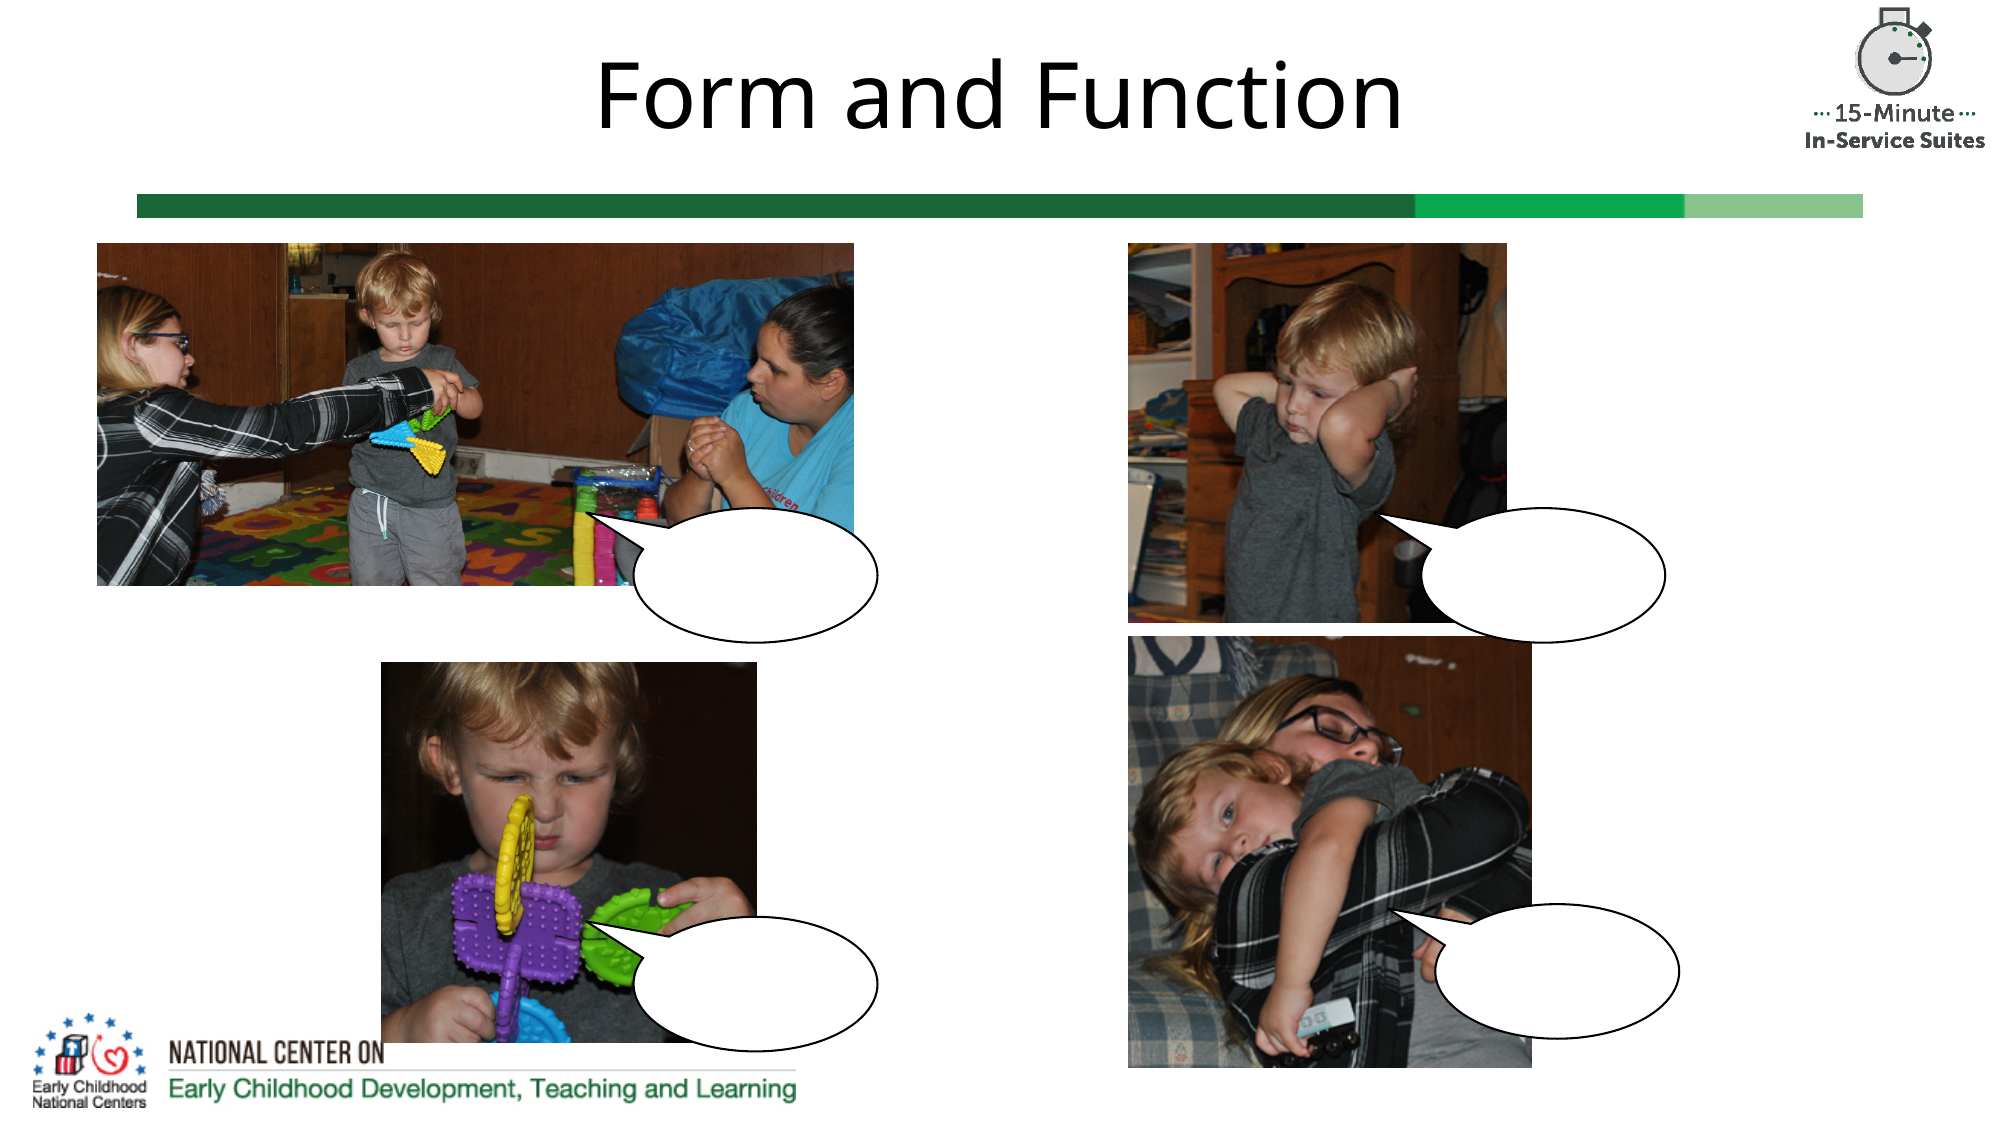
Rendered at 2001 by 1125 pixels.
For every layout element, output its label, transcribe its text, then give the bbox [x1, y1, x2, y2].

picture [33, 662, 796, 1108]
picture [1128, 243, 1507, 624]
text_box [1532, 903, 1681, 1040]
picture [1128, 636, 1532, 1068]
picture [1790, 0, 1999, 161]
picture [97, 243, 854, 586]
title Form and Function [137, 32, 1863, 167]
text_box [1456, 507, 1667, 644]
text_box [634, 534, 879, 644]
text_box [693, 915, 879, 1053]
picture [137, 194, 1863, 218]
